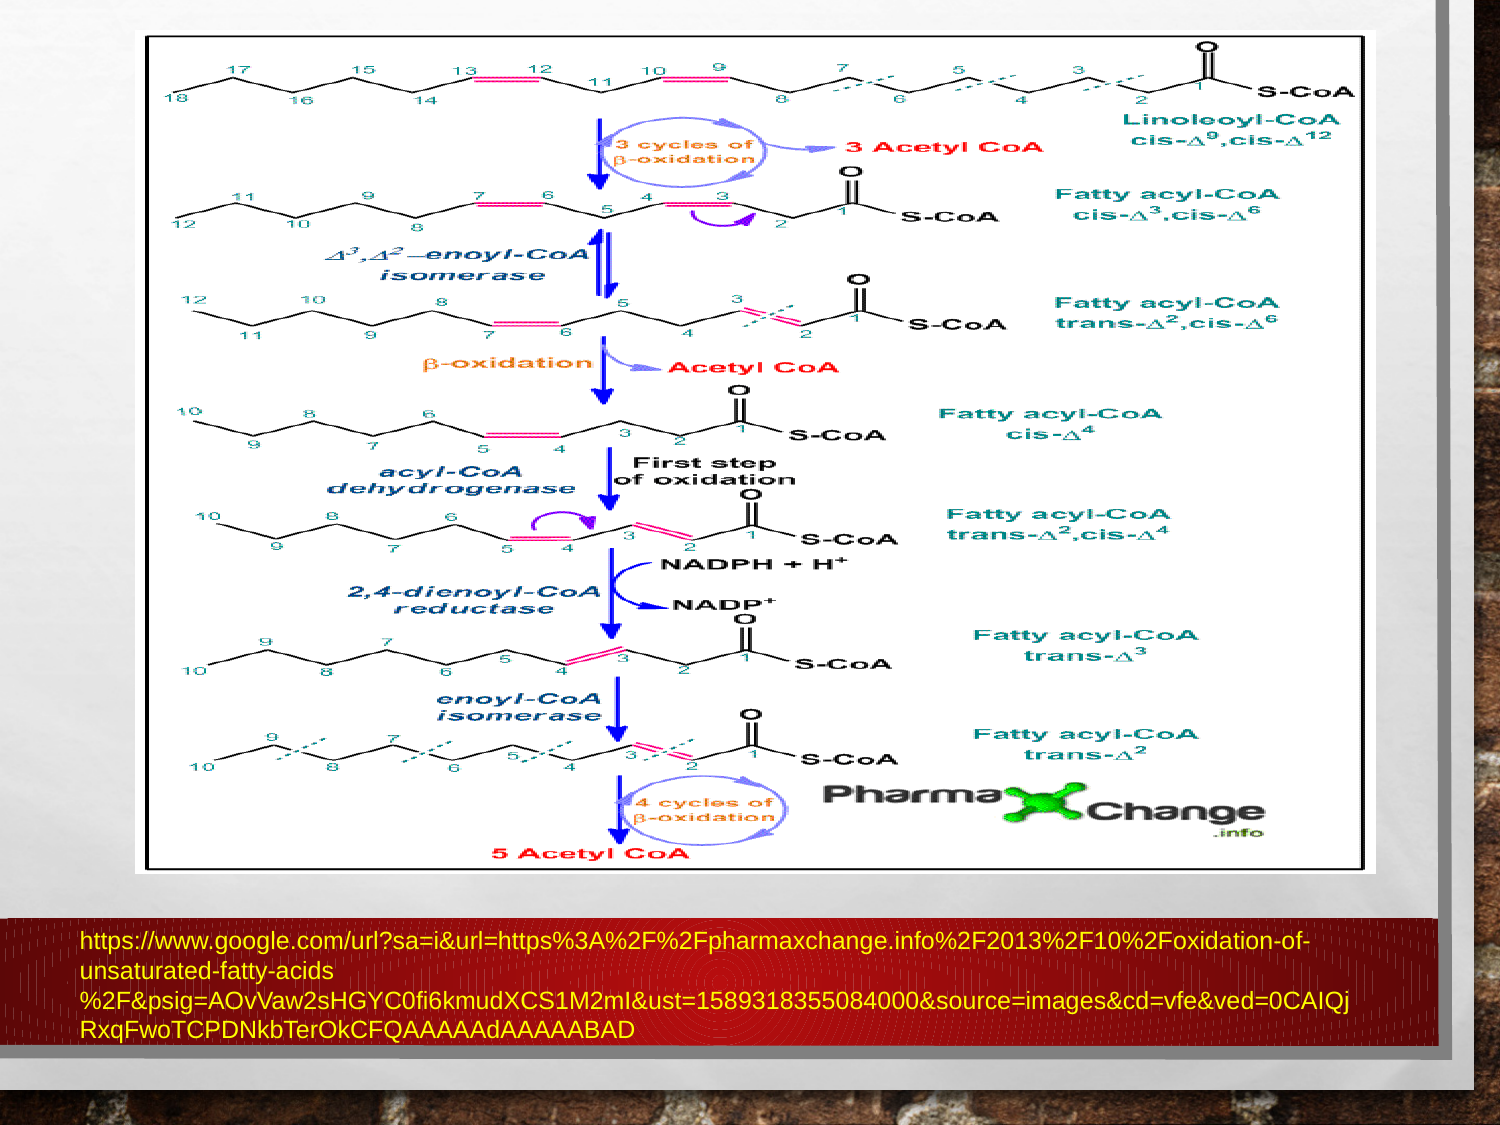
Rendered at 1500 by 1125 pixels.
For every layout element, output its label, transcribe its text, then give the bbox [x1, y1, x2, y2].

picture [0, 0, 1500, 1125]
text_box https://www.google.com/url?sa=i&url=https%3A%2F%2Fpharmaxchange.info%2F2013%2F10%2Foxidation-of-unsaturated-fatty-acids%2F&psig=AOvVaw2sHGYC0fi6kmudXCS1M2mI&ust=1589318355084000&source=images&cd=vfe&ved=0CAIQjRxqFwoTCPDNkbTerOkCFQAAAAAdAAAAABAD [64, 916, 1376, 1052]
picture [135, 30, 1377, 874]
